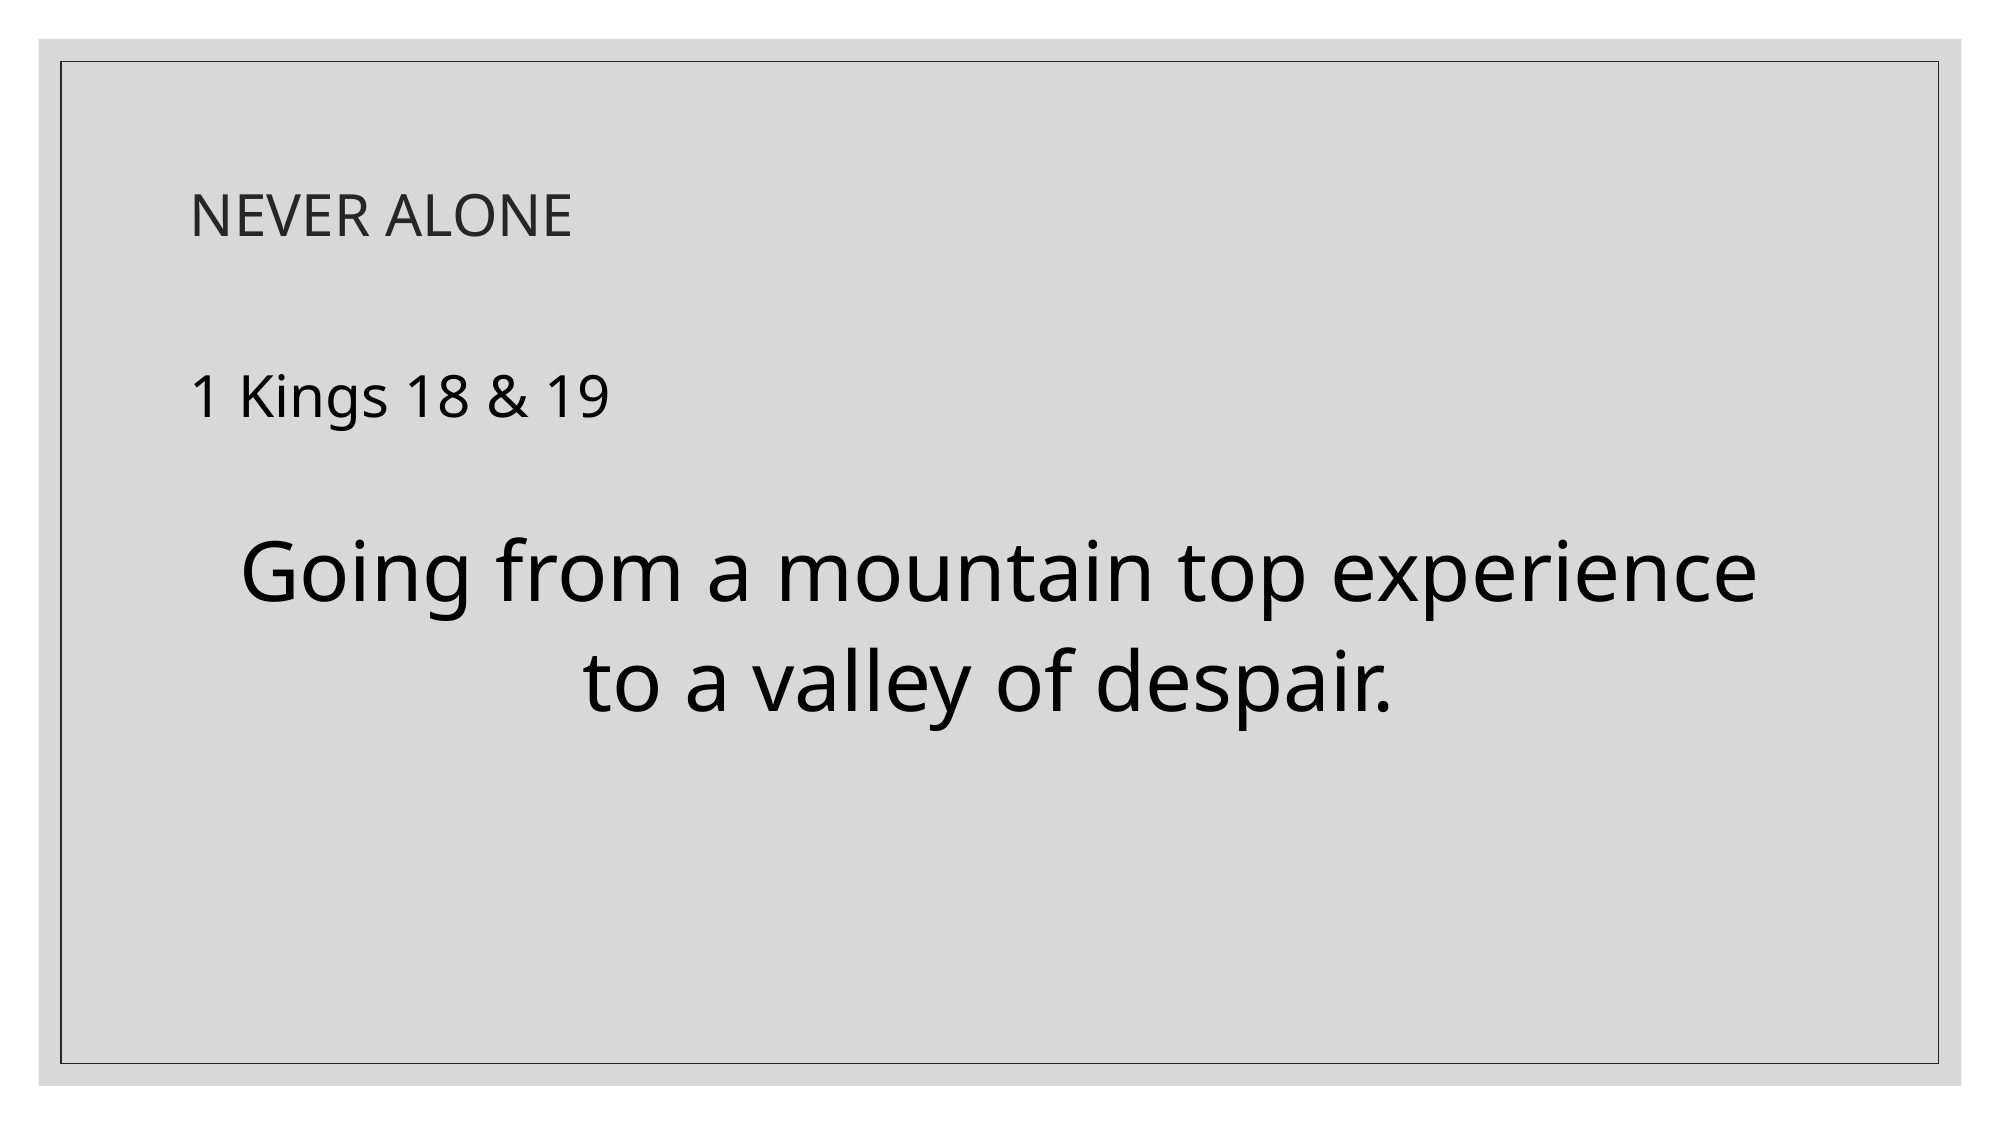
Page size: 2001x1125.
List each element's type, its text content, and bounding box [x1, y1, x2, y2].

list 1 Kings 18 & 19 Going from a mountain top experience to a valley of despair. [174, 345, 1825, 977]
title NEVER ALONE [174, 105, 1825, 331]
